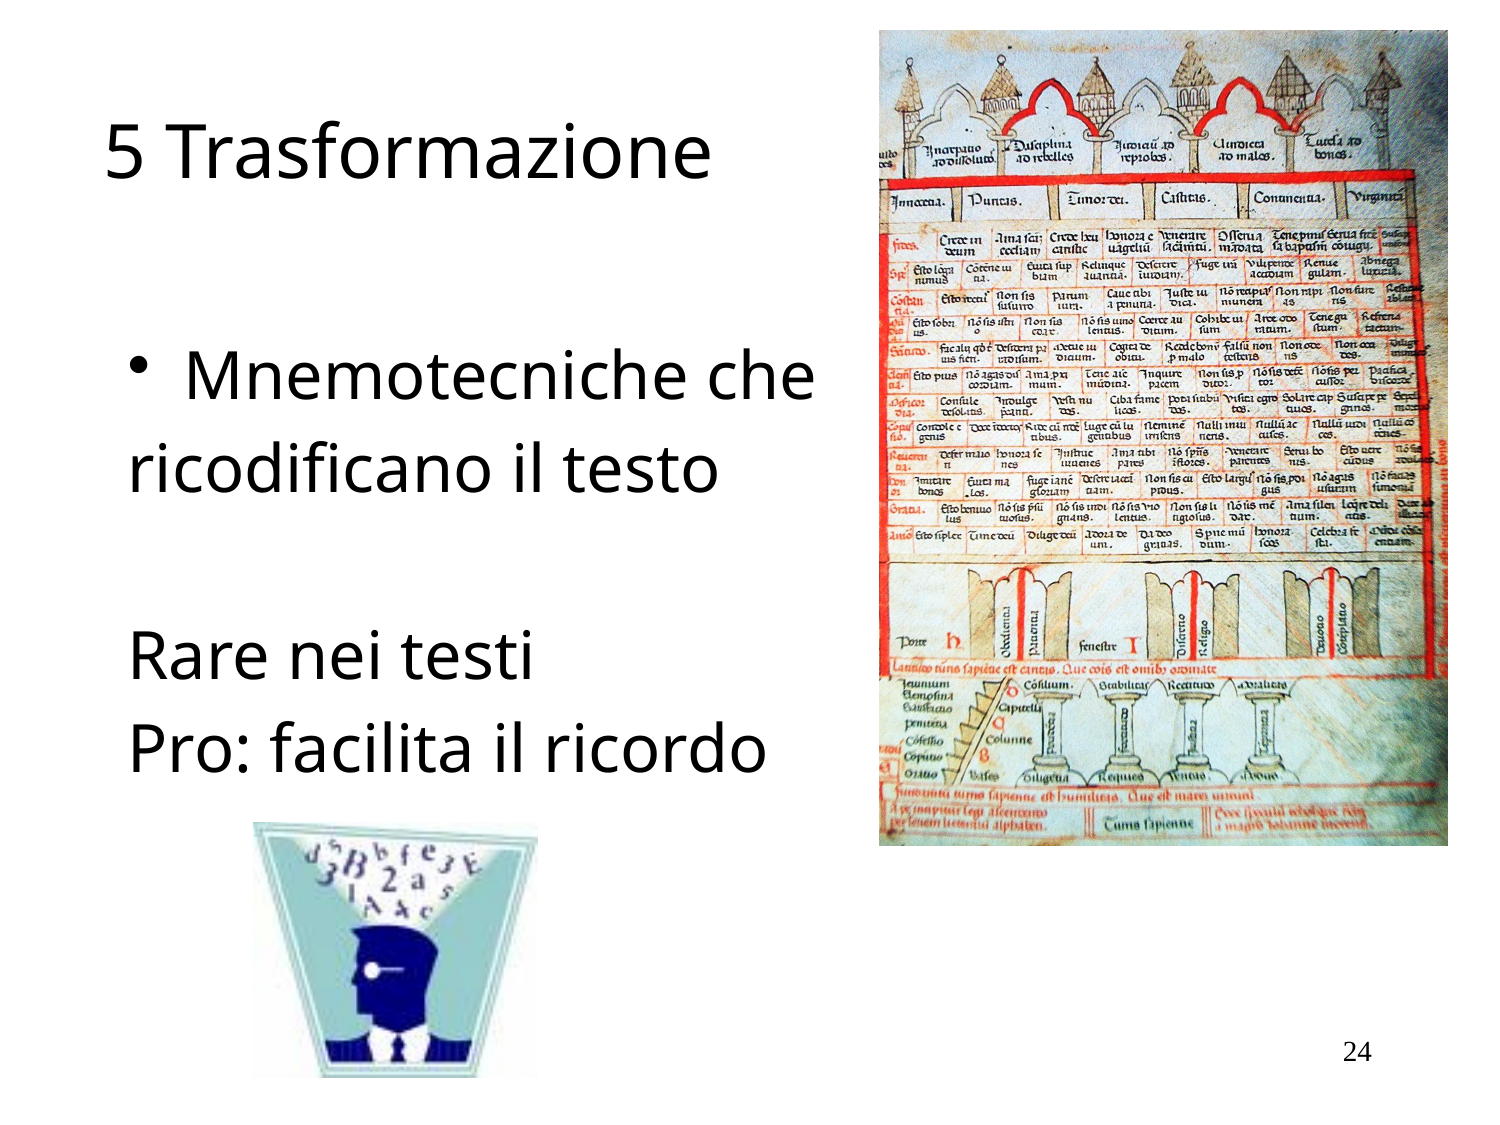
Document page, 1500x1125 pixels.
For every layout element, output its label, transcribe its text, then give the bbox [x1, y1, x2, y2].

picture [253, 822, 538, 1078]
list Mnemotecniche che ricodificano il testo Rare nei testi Pro: facilita il ricordo [112, 324, 1388, 1001]
slide_number 24 [1074, 1024, 1388, 1101]
title 5 Trasformazione [88, 54, 874, 243]
picture [879, 30, 1449, 847]
